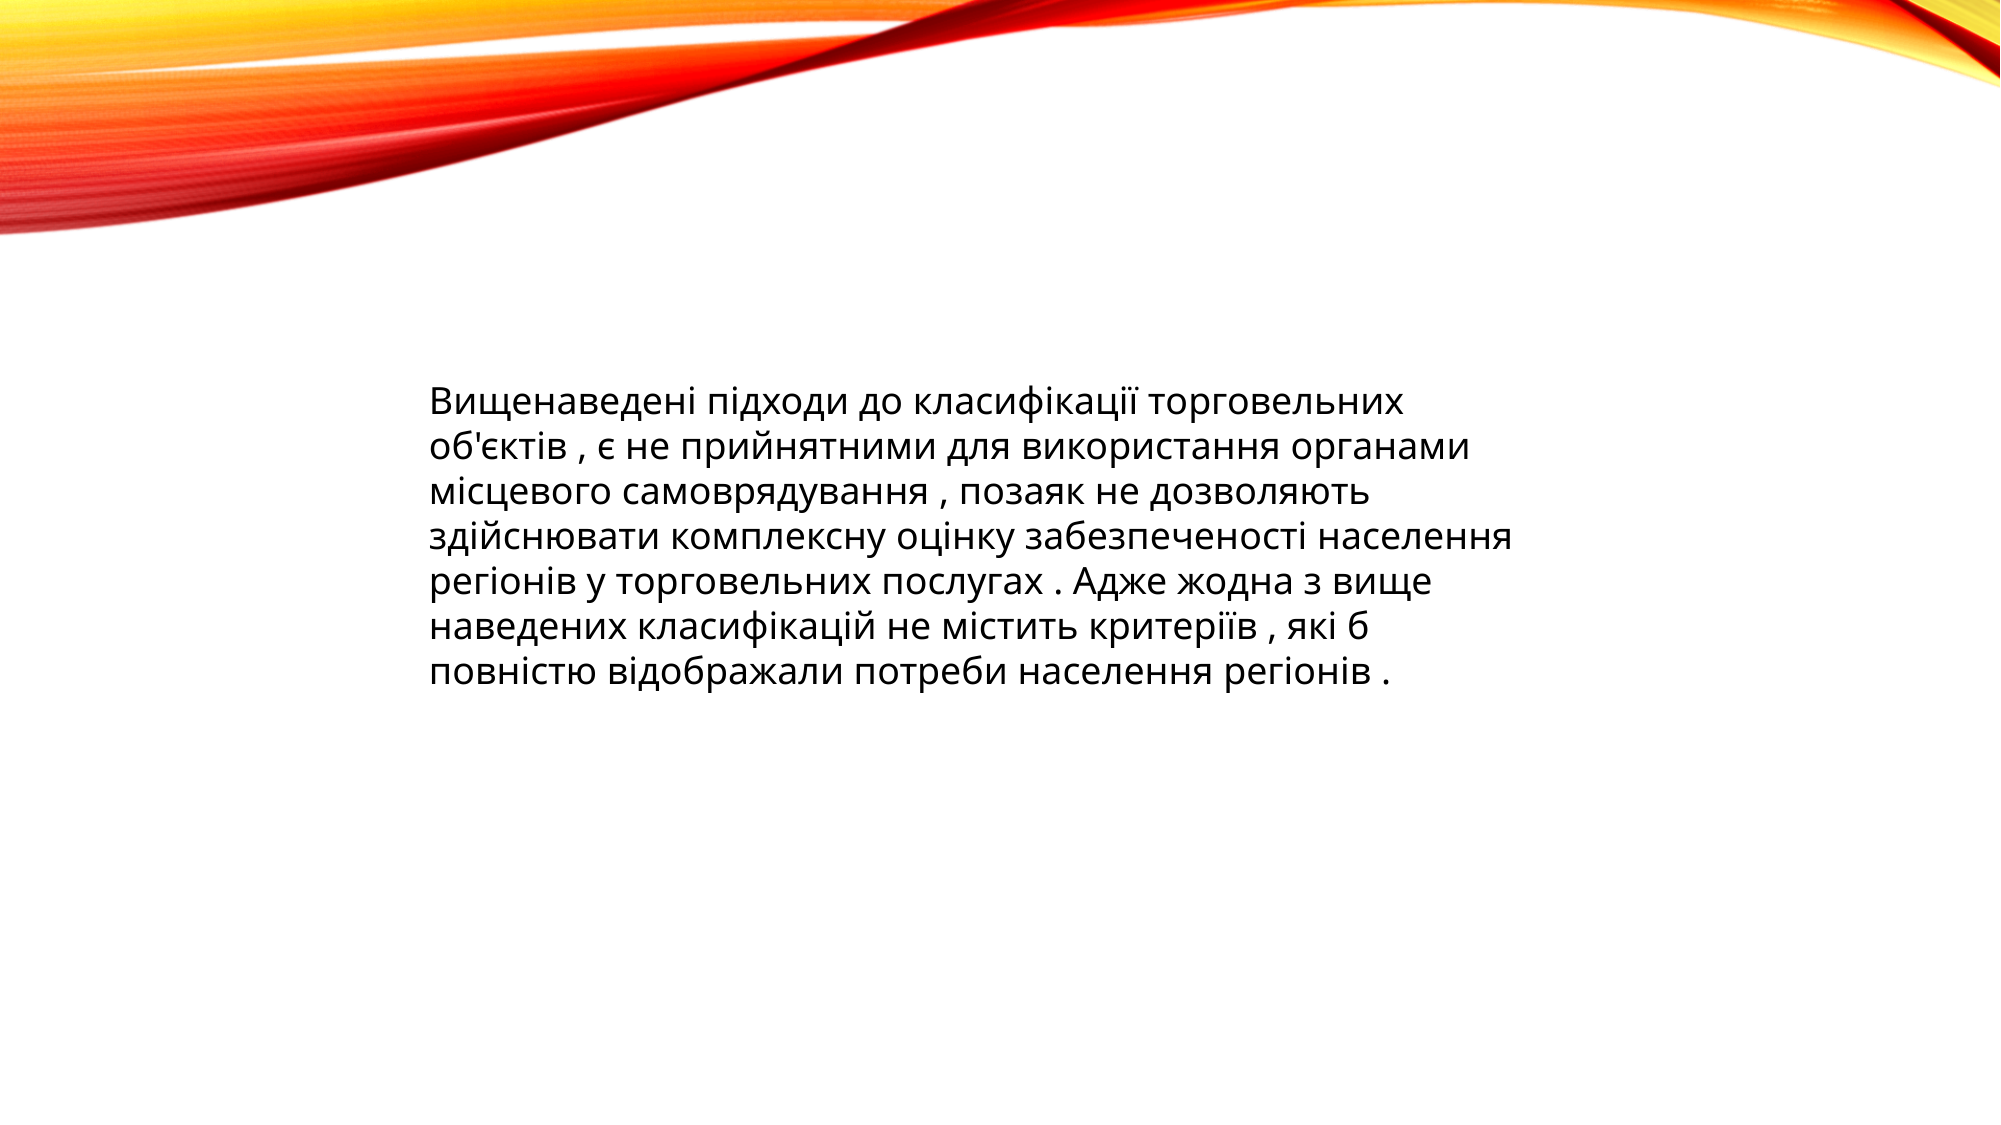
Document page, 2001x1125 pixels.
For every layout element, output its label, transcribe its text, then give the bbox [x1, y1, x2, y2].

picture [0, 0, 2000, 237]
text_box Вищенаведені підходи до класифікації торговельних об'єктів , є не прийнятними для використання органами місцевого самоврядування , позаяк не дозволяють здійснювати комплексну оцінку забезпеченості населення регіонів у торговельних послугах . Адже жодна з вище наведених класифікацій не містить критеріїв , які б повністю відображали потреби населення регіонів . [414, 370, 1542, 700]
